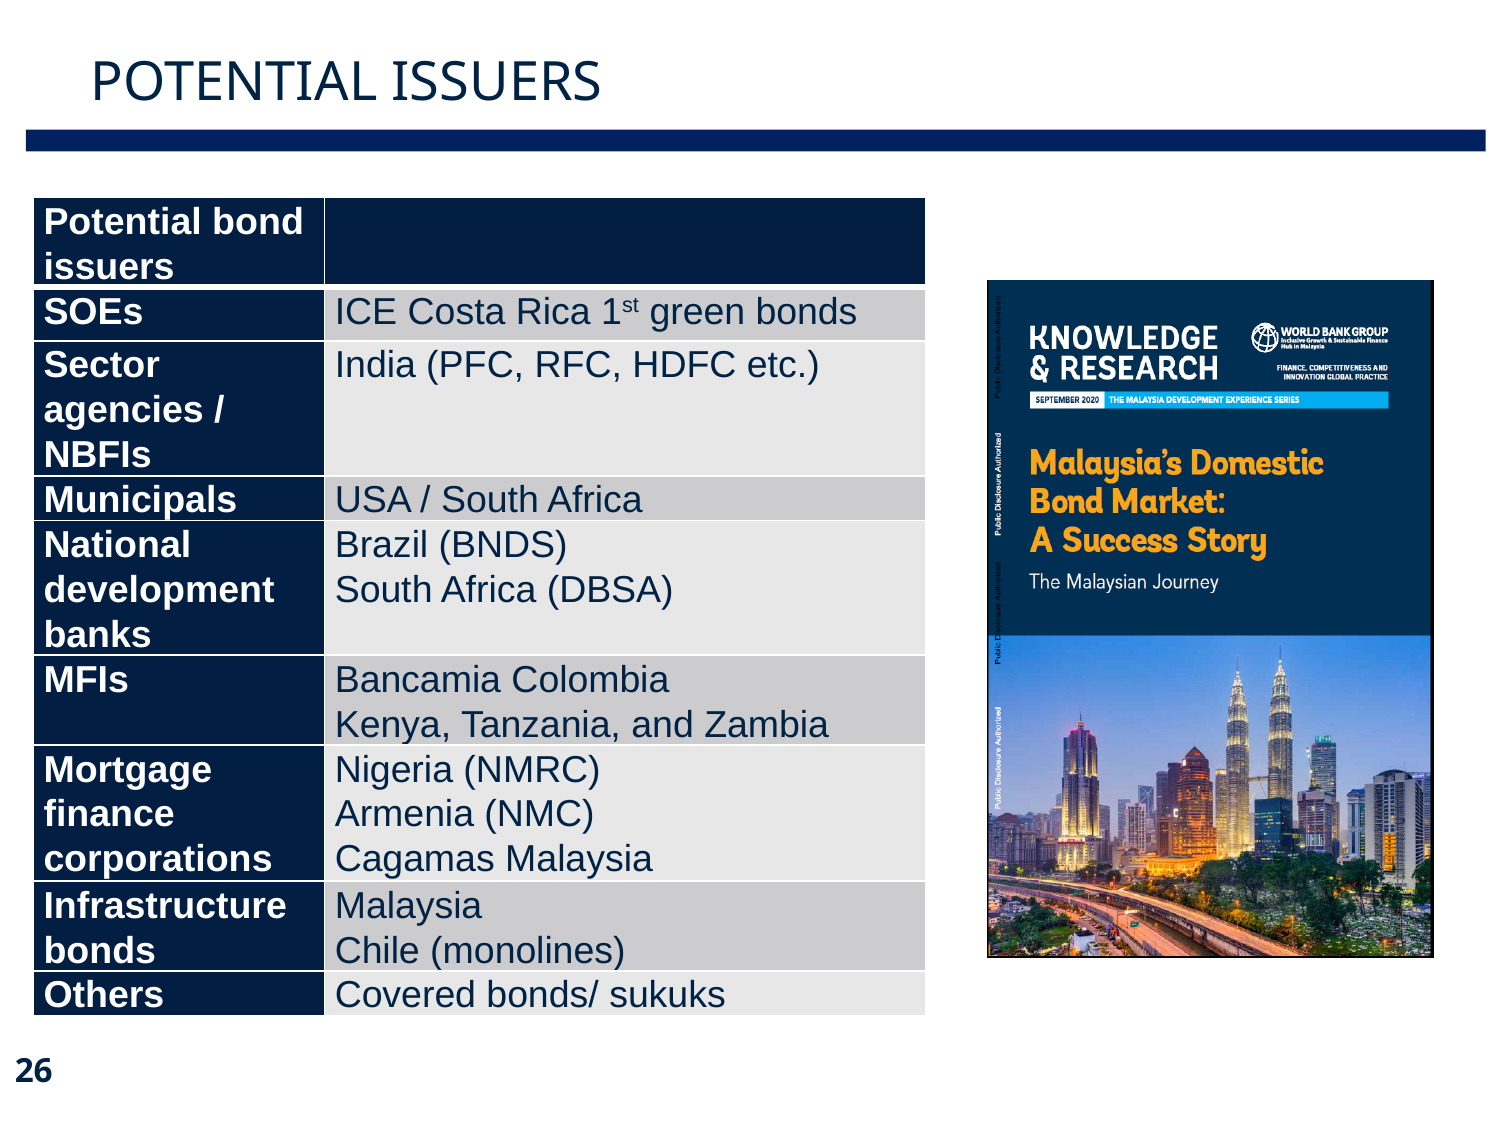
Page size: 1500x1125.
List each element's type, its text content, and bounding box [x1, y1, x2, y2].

table_header Potential bond issuers [34, 198, 324, 284]
table_header [325, 198, 925, 284]
table_cell Covered bonds/ sukuks [325, 972, 925, 1015]
table_cell National development banks [34, 521, 324, 654]
picture [986, 280, 1434, 959]
table_cell Infrastructure bonds [34, 882, 324, 970]
table_cell Sector agencies / NBFIs [34, 342, 324, 475]
table_cell Brazil (BNDS) South Africa (DBSA) [325, 521, 925, 654]
table_cell India (PFC, RFC, HDFC etc.) [325, 342, 925, 475]
slide_number 25 [0, 1041, 91, 1101]
table_cell ICE Costa Rica 1st green bonds [325, 290, 925, 340]
table_cell Nigeria (NMRC) Armenia (NMC) Cagamas Malaysia [325, 746, 925, 880]
table_cell Malaysia Chile (monolines) [325, 882, 925, 970]
table_cell Bancamia Colombia Kenya, Tanzania, and Zambia [325, 656, 925, 744]
table_cell USA / South Africa [325, 477, 925, 520]
table_cell MFIs [34, 656, 324, 744]
table_cell Others [34, 972, 324, 1015]
table_cell SOEs [34, 290, 324, 340]
table_cell Mortgage finance corporations [34, 746, 324, 880]
title PoTENTIAL ISSUERS [90, 32, 1366, 126]
table_cell Municipals [34, 477, 324, 520]
